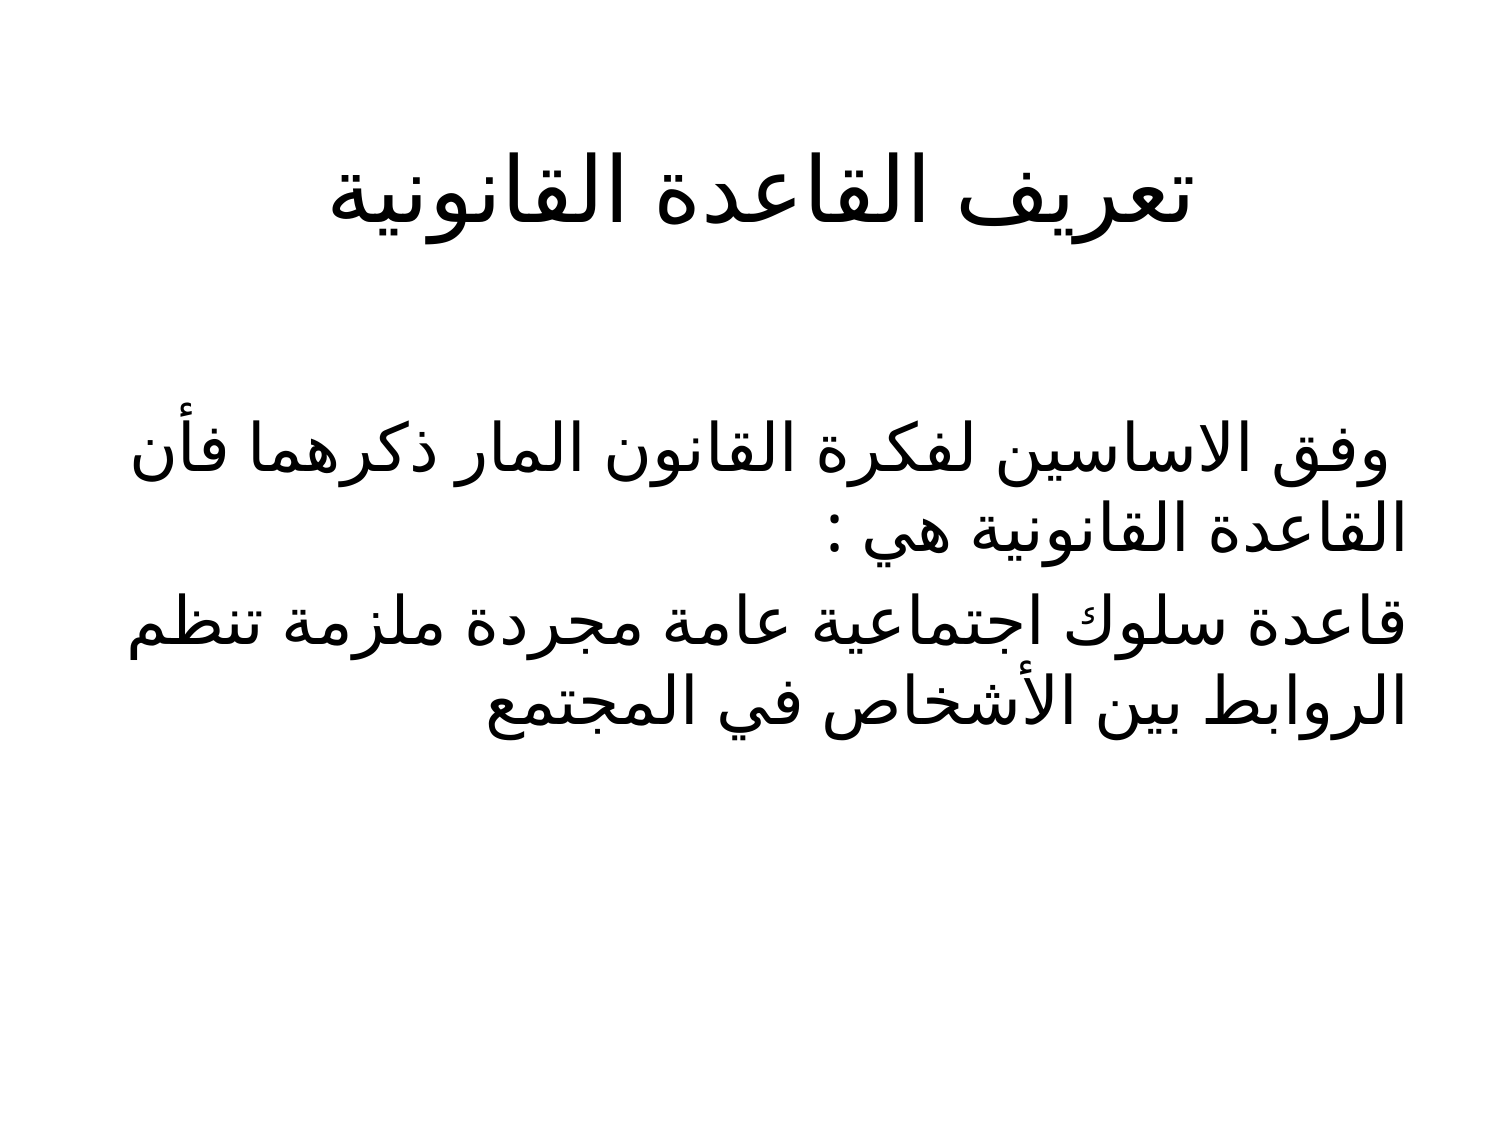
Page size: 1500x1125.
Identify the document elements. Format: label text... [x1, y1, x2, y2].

title تعريف القاعدة القانونية [75, 45, 1425, 327]
list وفق الاساسين لفكرة القانون المار ذكرهما فأن القاعدة القانونية هي : قاعدة سلوك اجتماعية عامة مجردة ملزمة تنظم الروابط بين الأشخاص في المجتمع [75, 397, 1425, 1005]
